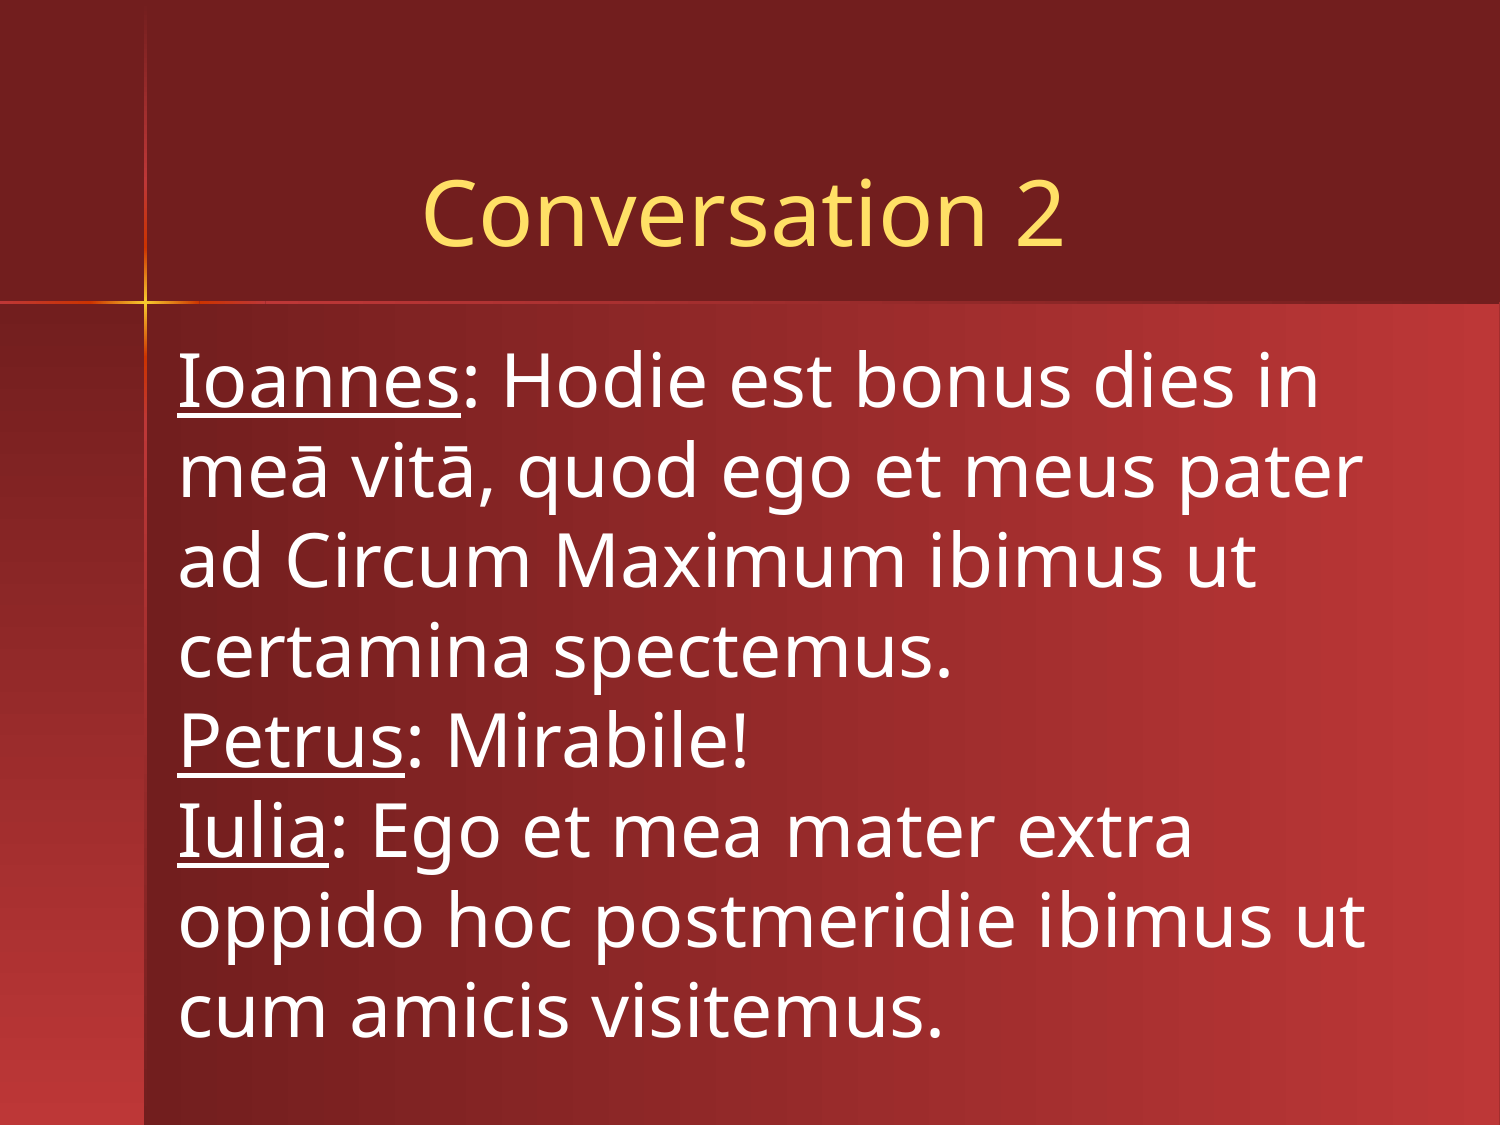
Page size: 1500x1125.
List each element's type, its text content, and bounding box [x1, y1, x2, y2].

title Conversation 2 [162, 37, 1326, 273]
text_box Ioannes: Hodie est bonus dies in meā vitā, quod ego et meus pater ad Circum Maximum ibimus ut certamina spectemus. Petrus: Mirabile! Iulia: Ego et mea mater extra oppido hoc postmeridie ibimus ut cum amicis visitemus. [162, 324, 1463, 1060]
